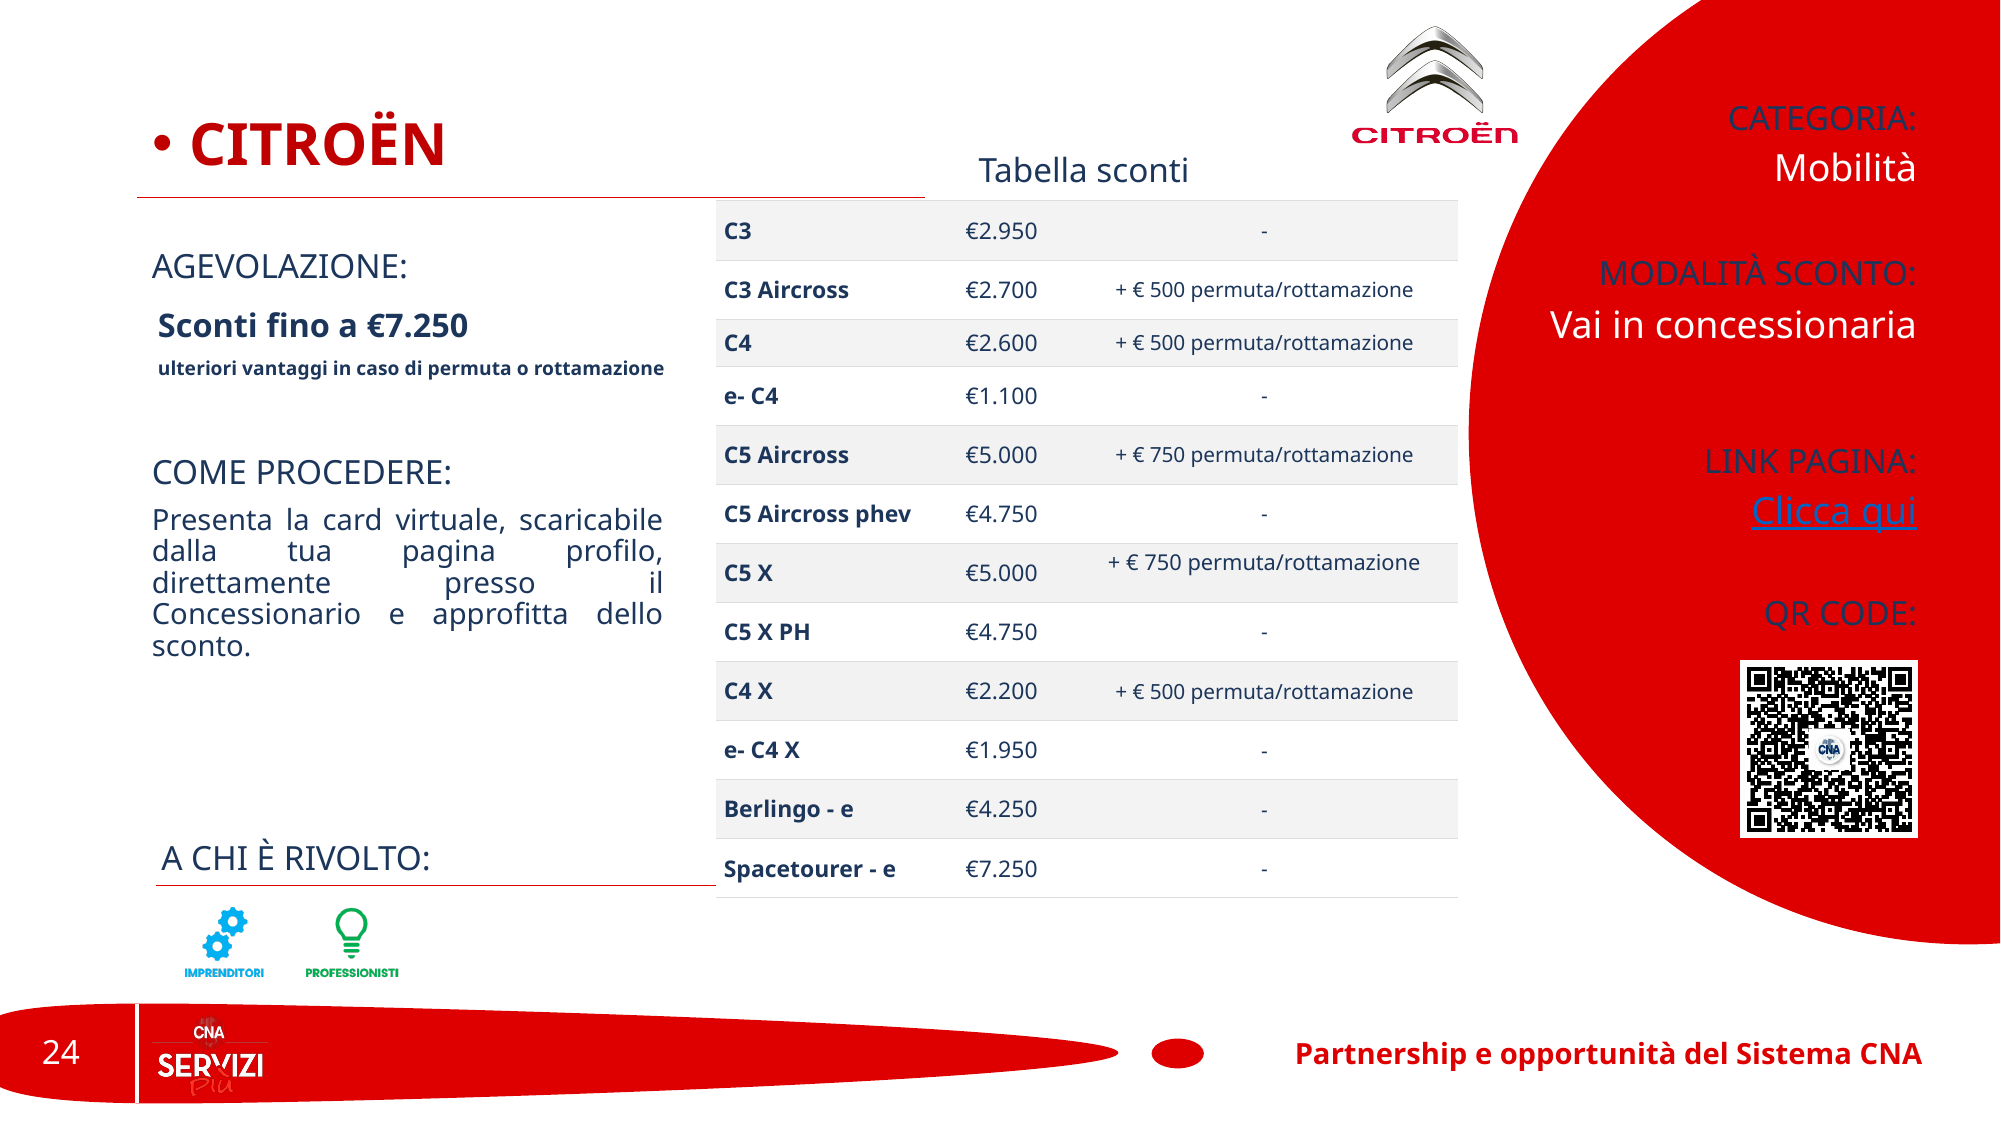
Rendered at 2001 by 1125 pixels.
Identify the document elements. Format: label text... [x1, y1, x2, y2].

table_cell - [1070, 721, 1458, 779]
table_cell Spacetourer - e [716, 839, 933, 897]
picture [149, 1003, 271, 1104]
picture [1344, 16, 1527, 155]
table_cell C5 X [716, 544, 933, 602]
list Sconti fino a €7.250 ulteriori vantaggi in caso di permuta o rottamazione [142, 301, 716, 388]
picture [164, 901, 284, 987]
slide_number 24 [12, 1023, 110, 1084]
table_cell C4 [716, 320, 933, 366]
table_cell C5 Aircross phev [716, 485, 933, 543]
picture [1740, 660, 1918, 838]
table_cell - [1070, 839, 1458, 897]
table_cell €7.250 [933, 839, 1070, 897]
table_cell - [1070, 485, 1458, 543]
table_cell C5 X PH [716, 603, 933, 661]
table_cell €1.950 [933, 721, 1070, 779]
table_cell €2.200 [933, 662, 1070, 720]
table_cell €2.600 [933, 320, 1070, 366]
table_header C3 [716, 201, 933, 260]
table_cell €1.100 [933, 367, 1070, 425]
table_cell - [1070, 367, 1458, 425]
list Presenta la card virtuale, scaricabile dalla tua pagina profilo, direttamente presso il Concessionario e approfitta dello sconto. [136, 497, 679, 808]
table_cell + € 750 permuta/rottamazione [1070, 426, 1458, 484]
list Clicca qui [1515, 479, 1933, 566]
table_cell - [1070, 603, 1458, 661]
table_cell €5.000 [933, 544, 1070, 602]
table_cell €2.700 [933, 261, 1070, 319]
table_cell C5 Aircross [716, 426, 933, 484]
table_header - [1070, 201, 1458, 260]
table_cell + € 500 permuta/rottamazione [1070, 662, 1458, 720]
list Mobilità [1515, 141, 1933, 228]
table_header €2.950 [933, 201, 1070, 260]
list Vai in concessionaria [1515, 298, 1933, 385]
table_cell €4.750 [933, 603, 1070, 661]
table_cell e- C4 X [716, 721, 933, 779]
picture [289, 904, 414, 988]
list Citroën [137, 107, 925, 194]
table_cell €5.000 [933, 426, 1070, 484]
table_cell + € 750 permuta/rottamazione [1070, 544, 1458, 602]
table_cell Berlingo - e [716, 780, 933, 838]
table_cell C4 X [716, 662, 933, 720]
table_cell e- C4 [716, 367, 933, 425]
table_cell €4.250 [933, 780, 1070, 838]
table_cell - [1070, 780, 1458, 838]
text_box Tabella sconti [963, 141, 1381, 197]
table_cell €4.750 [933, 485, 1070, 543]
table_cell C3 Aircross [716, 261, 933, 319]
table_cell + € 500 permuta/rottamazione [1070, 261, 1458, 319]
table_cell + € 500 permuta/rottamazione [1070, 320, 1458, 366]
